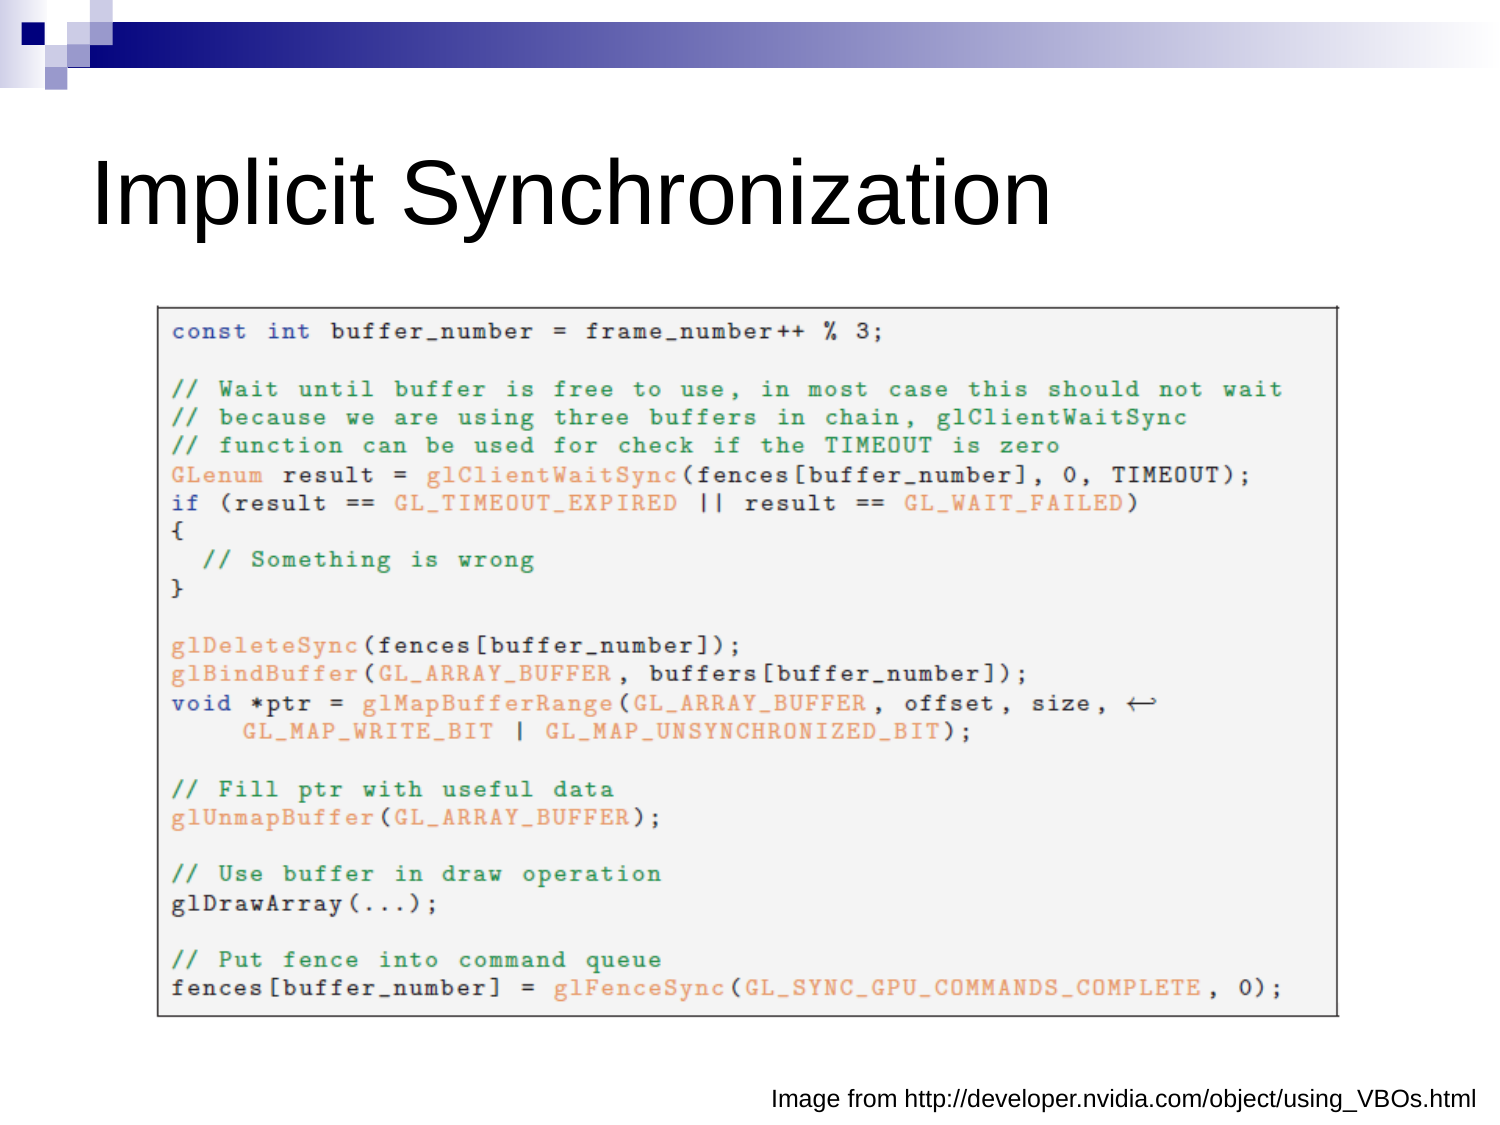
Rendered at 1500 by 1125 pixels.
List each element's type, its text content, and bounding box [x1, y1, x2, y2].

title Implicit Synchronization [75, 75, 1425, 300]
text_box Image from http://developer.nvidia.com/object/using_VBOs.html [0, 1074, 1500, 1120]
picture [151, 298, 1349, 1026]
